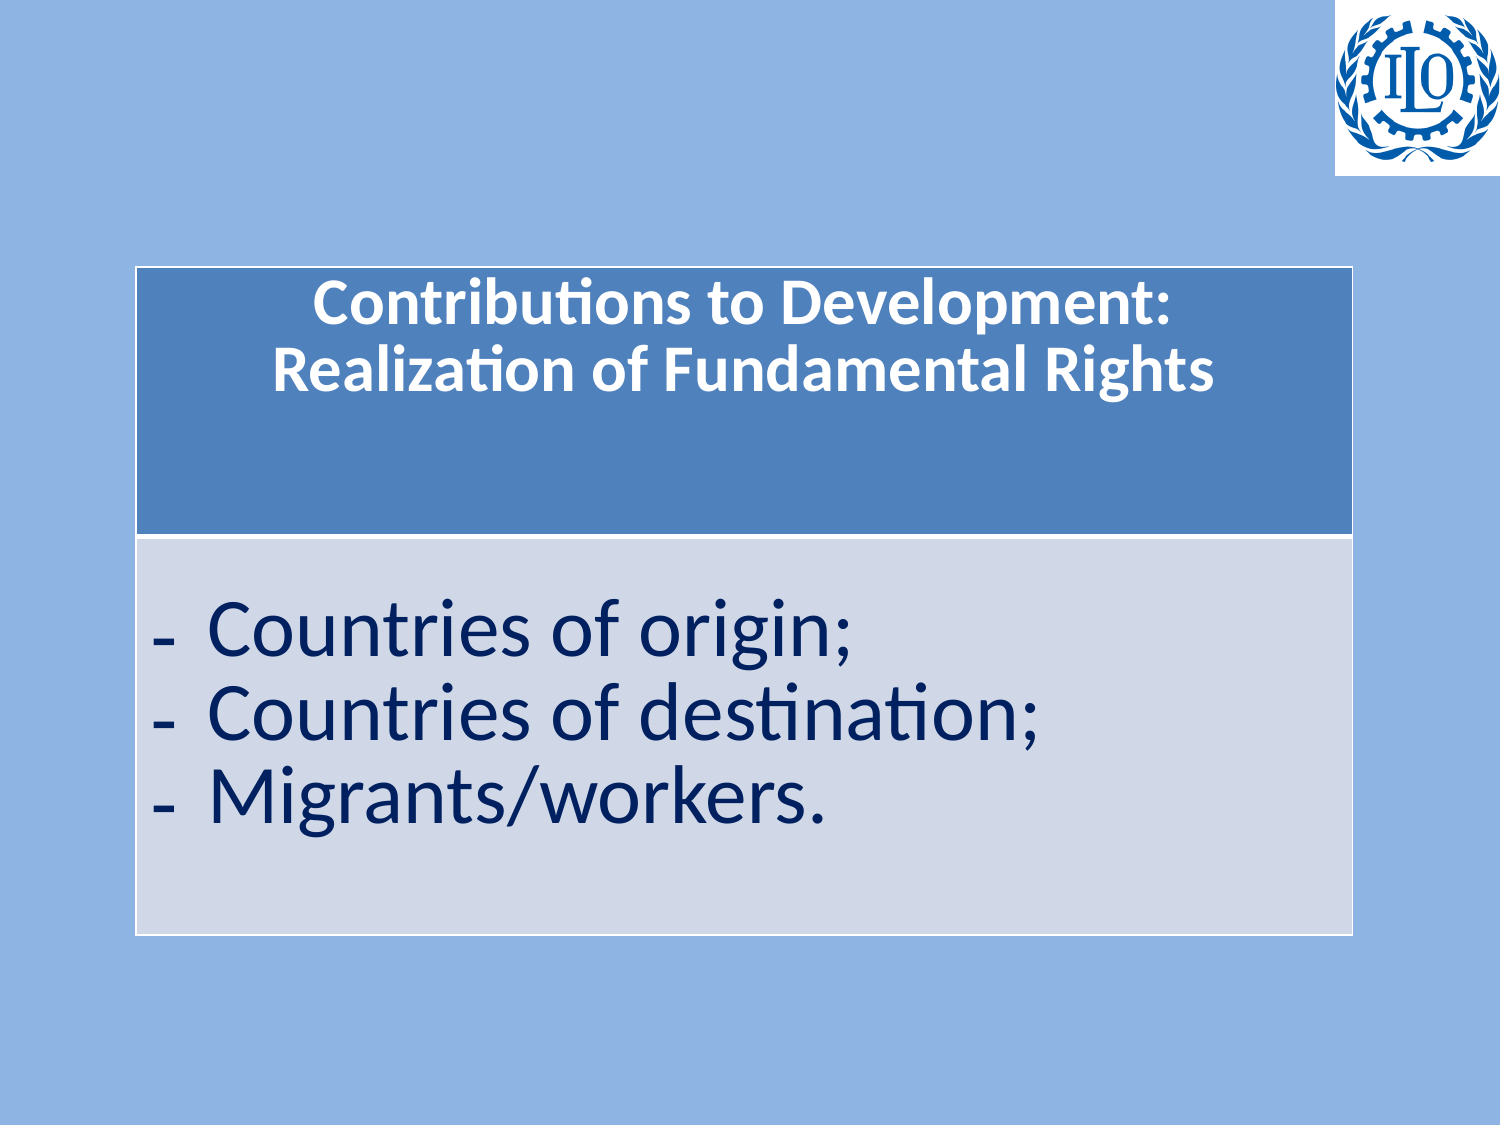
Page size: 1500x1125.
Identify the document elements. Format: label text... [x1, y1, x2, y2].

table_header Contributions to Development: Realization of Fundamental Rights [137, 268, 1352, 534]
picture [1334, 0, 1500, 177]
table_cell Countries of origin; Countries of destination; Migrants/workers. [137, 539, 1352, 934]
